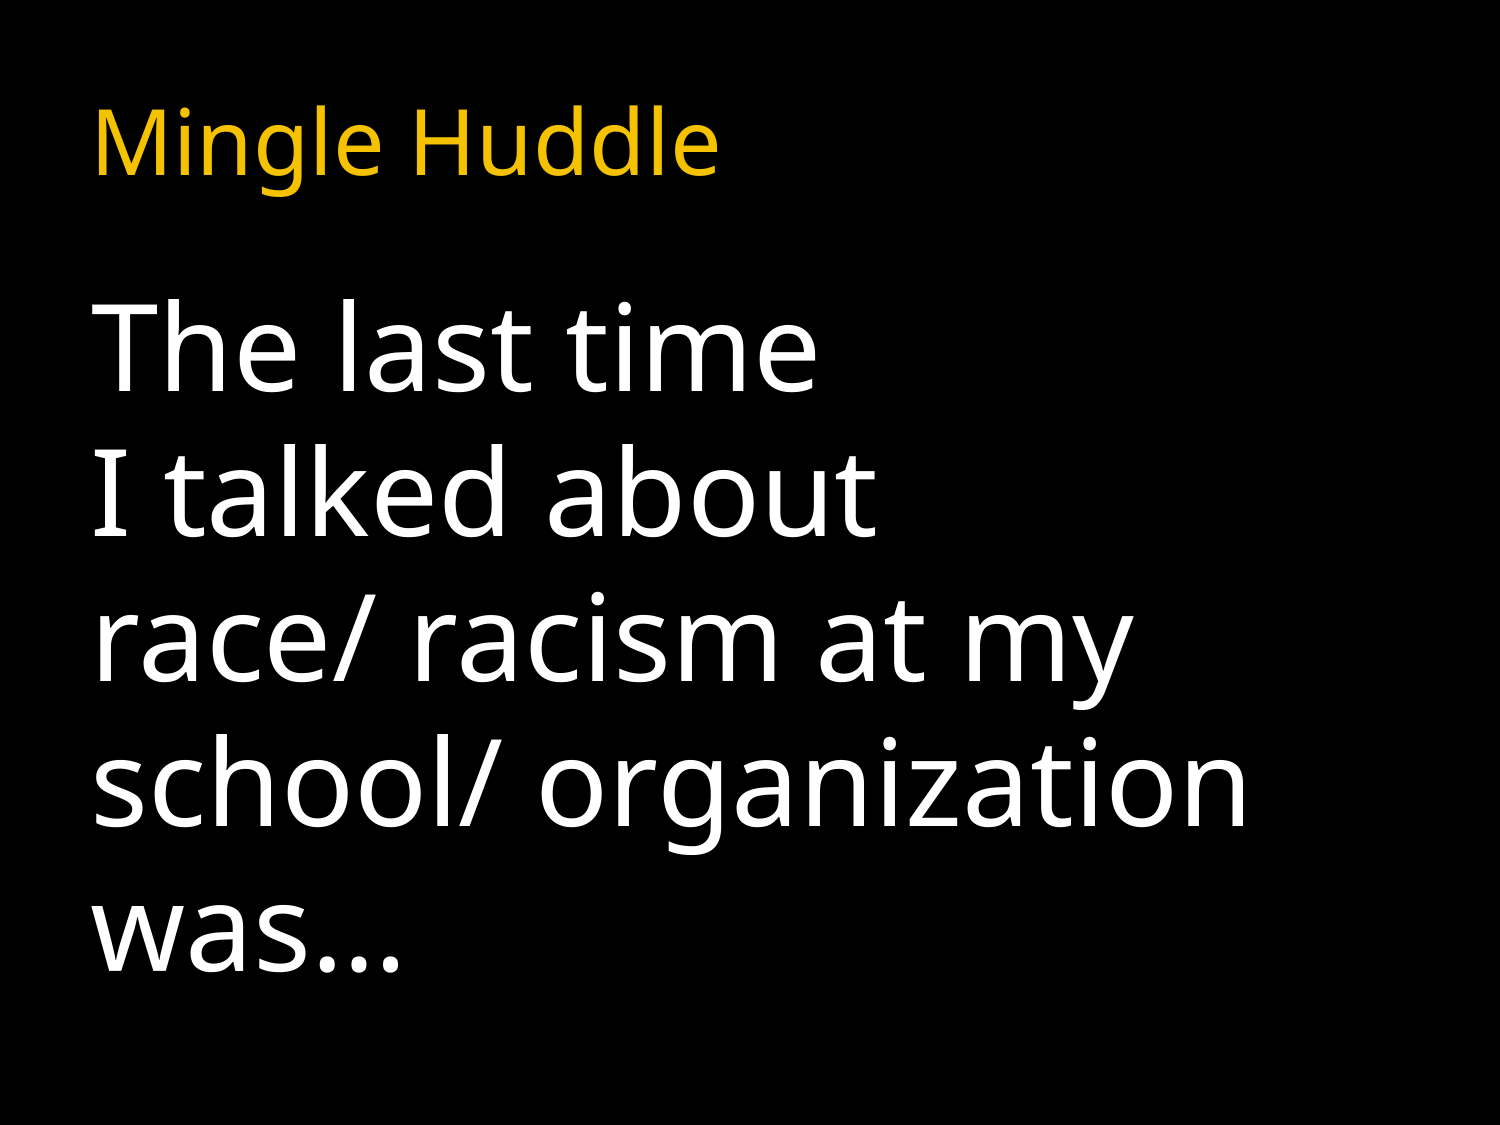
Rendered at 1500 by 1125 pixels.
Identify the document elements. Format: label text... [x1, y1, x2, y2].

title Mingle Huddle [75, 45, 1425, 233]
list The last time I talked about race/ racism at my school/ organization was… [75, 262, 1425, 1005]
